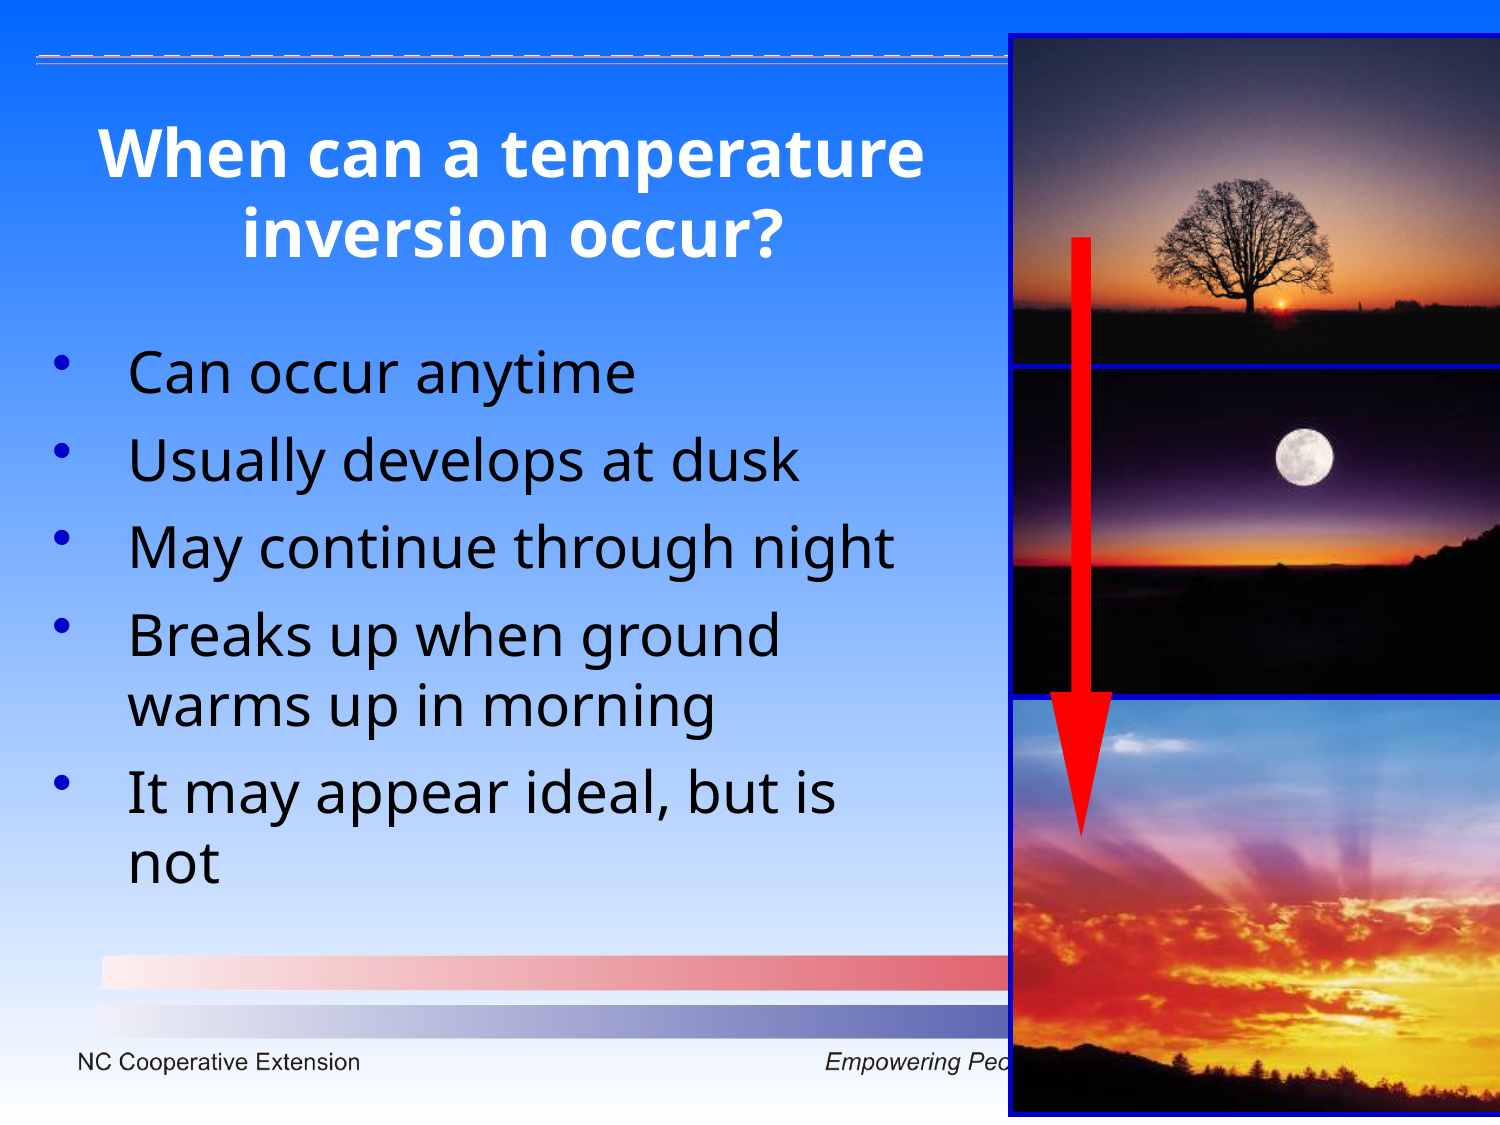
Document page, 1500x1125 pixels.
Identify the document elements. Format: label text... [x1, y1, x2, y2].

picture [1012, 37, 1500, 368]
picture [0, 0, 1500, 1125]
title When can a temperature inversion occur? [75, 103, 950, 279]
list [1012, 368, 1500, 694]
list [1012, 701, 1500, 1113]
list Can occur anytime Usually develops at dusk May continue through night Breaks up when ground warms up in morning It may appear ideal, but is not [37, 327, 950, 916]
